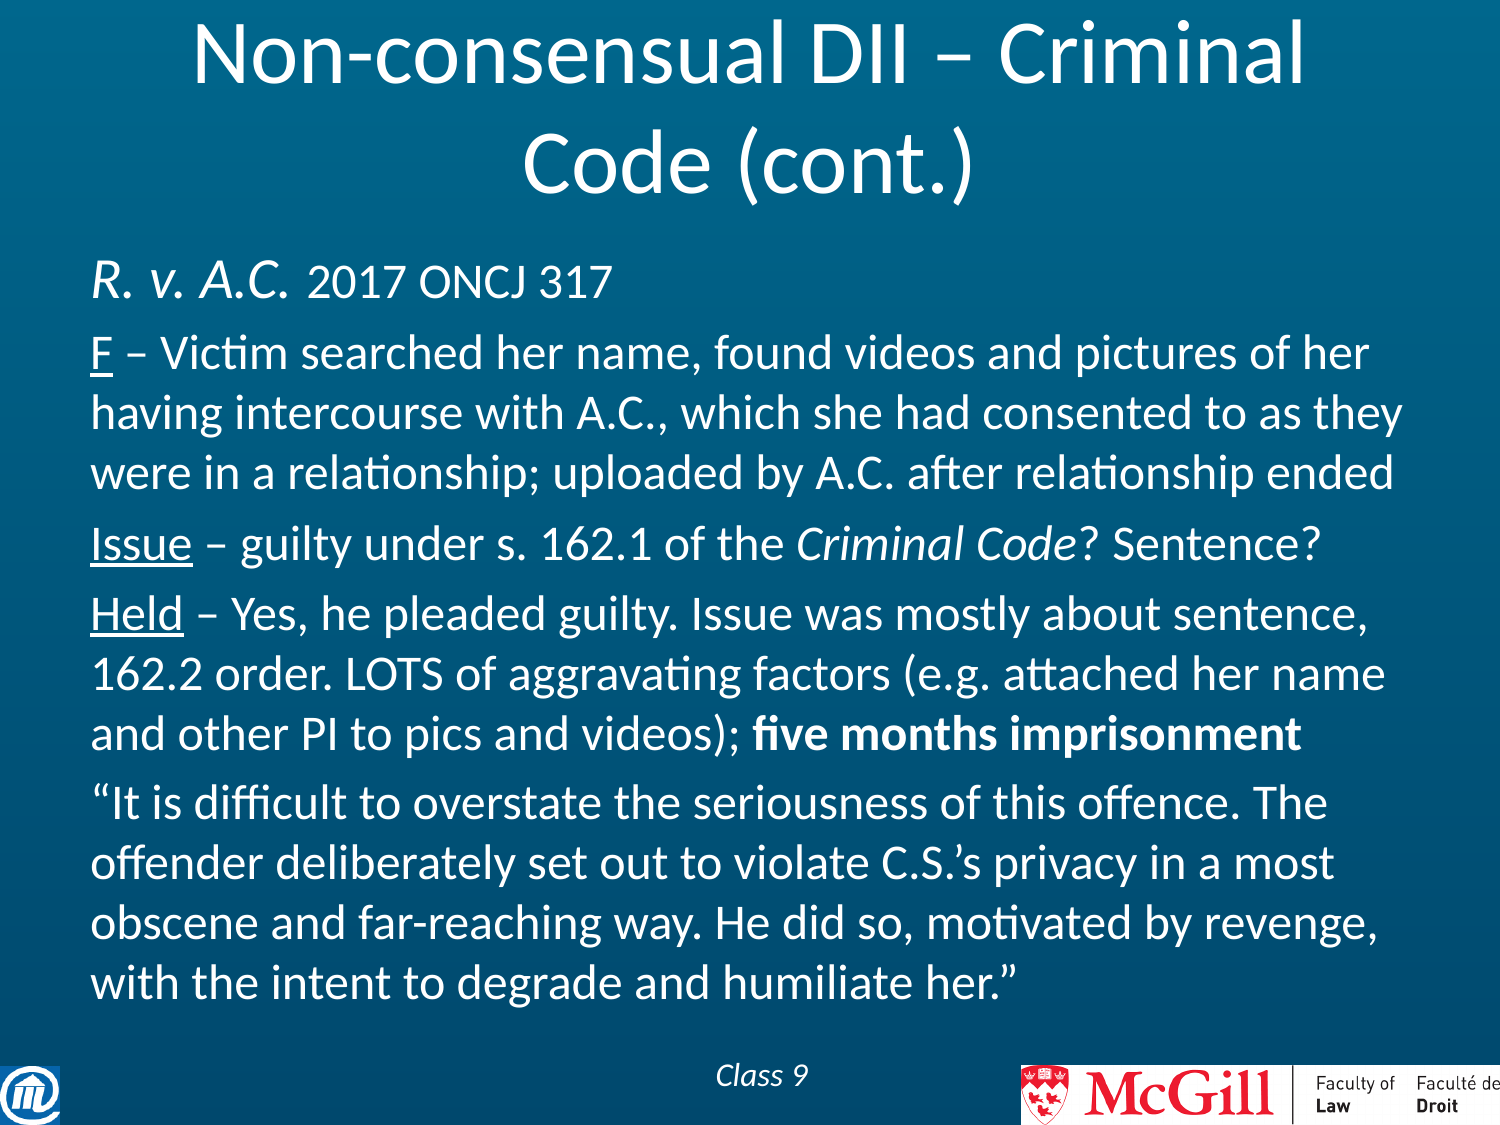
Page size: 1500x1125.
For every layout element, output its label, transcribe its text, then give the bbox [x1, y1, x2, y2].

picture [1022, 1066, 1500, 1125]
footer Class 9 [490, 1042, 1034, 1103]
list R. v. A.C. 2017 ONCJ 317 F – Victim searched her name, found videos and pictures of her having intercourse with A.C., which she had consented to as they were in a relationship; uploaded by A.C. after relationship ended Issue – guilty under s. 162.1 of the Criminal Code? Sentence? Held – Yes, he pleaded guilty. Issue was mostly about sentence, 162.2 order. LOTS of aggravating factors (e.g. attached her name and other PI to pics and videos); five months imprisonment “It is difficult to overstate the seriousness of this offence. The offender deliberately set out to violate C.S.’s privacy in a most obscene and far-reaching way. He did so, motivated by revenge, with the intent to degrade and humiliate her.” [75, 232, 1425, 1005]
title Non-consensual DII – Criminal Code (cont.) [75, 0, 1425, 232]
picture [0, 1067, 59, 1125]
